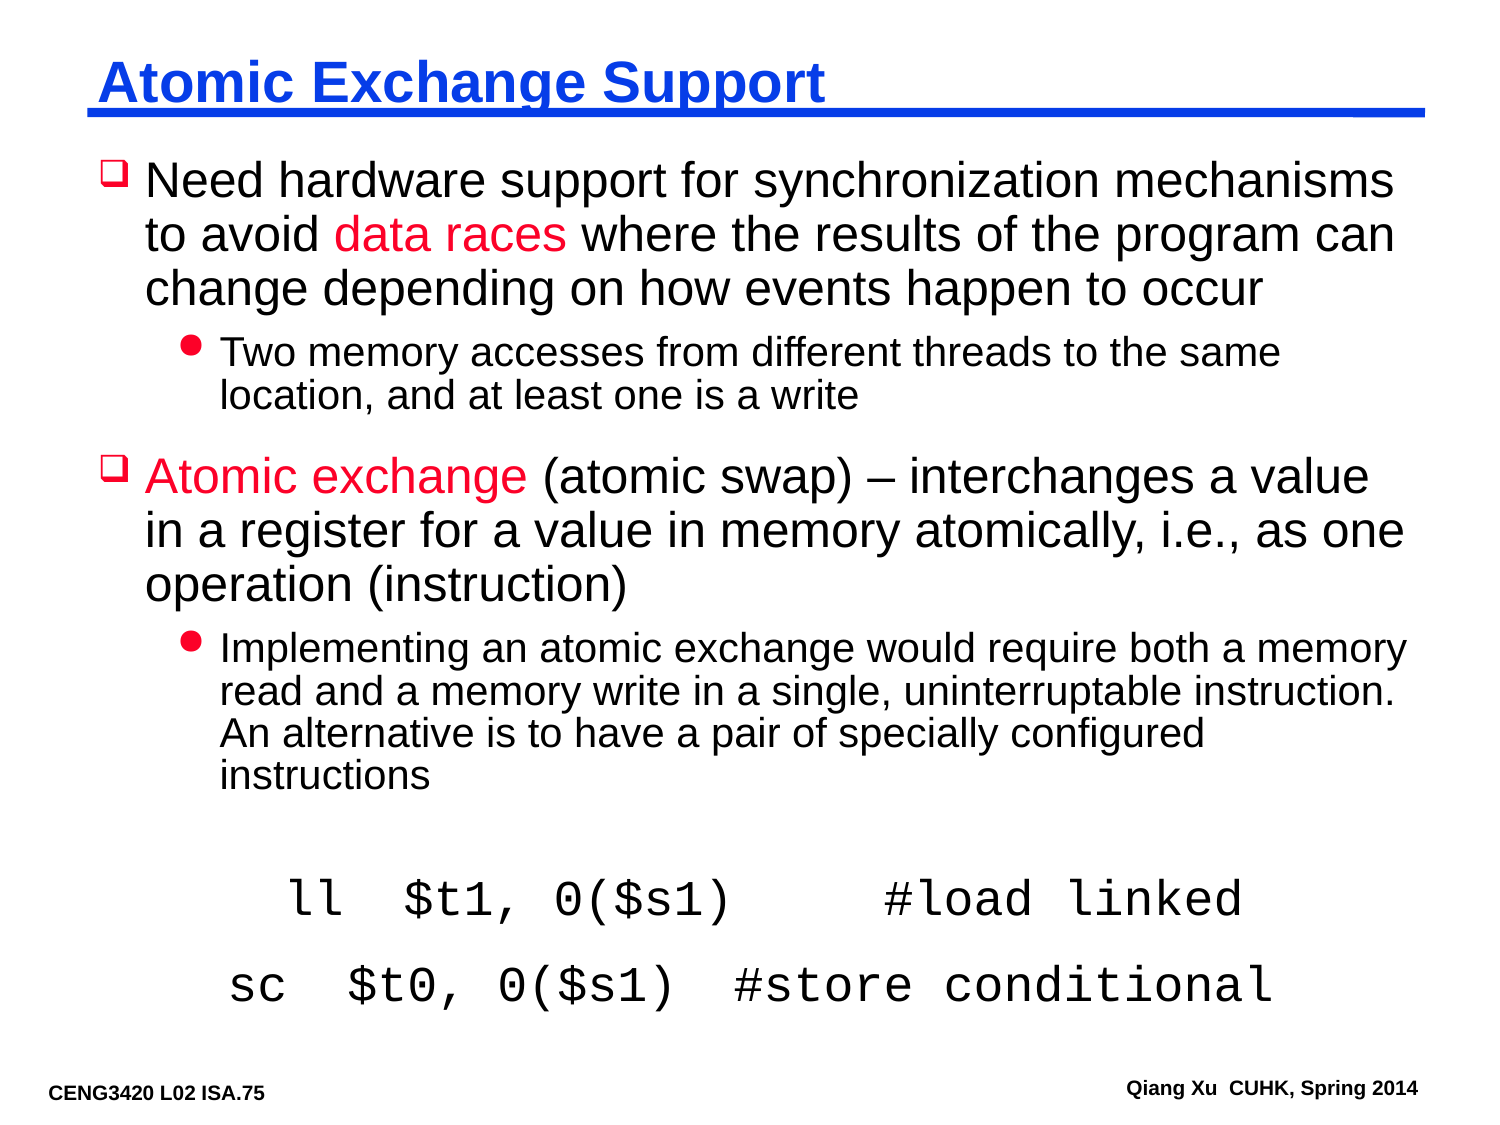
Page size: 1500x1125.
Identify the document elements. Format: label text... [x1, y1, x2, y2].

text_box ll $t1, 0($s1) #load linked sc $t0, 0($s1) #store conditional [62, 810, 1450, 1020]
title Atomic Exchange Support [86, 49, 1426, 120]
list Need hardware support for synchronization mechanisms to avoid data races where the results of the program can change depending on how events happen to occur Two memory accesses from different threads to the same location, and at least one is a write Atomic exchange (atomic swap) – interchanges a value in a register for a value in memory atomically, i.e., as one operation (instruction) Implementing an atomic exchange would require both a memory read and a memory write in a single, uninterruptable instruction. An alternative is to have a pair of specially configured instructions [86, 149, 1426, 810]
